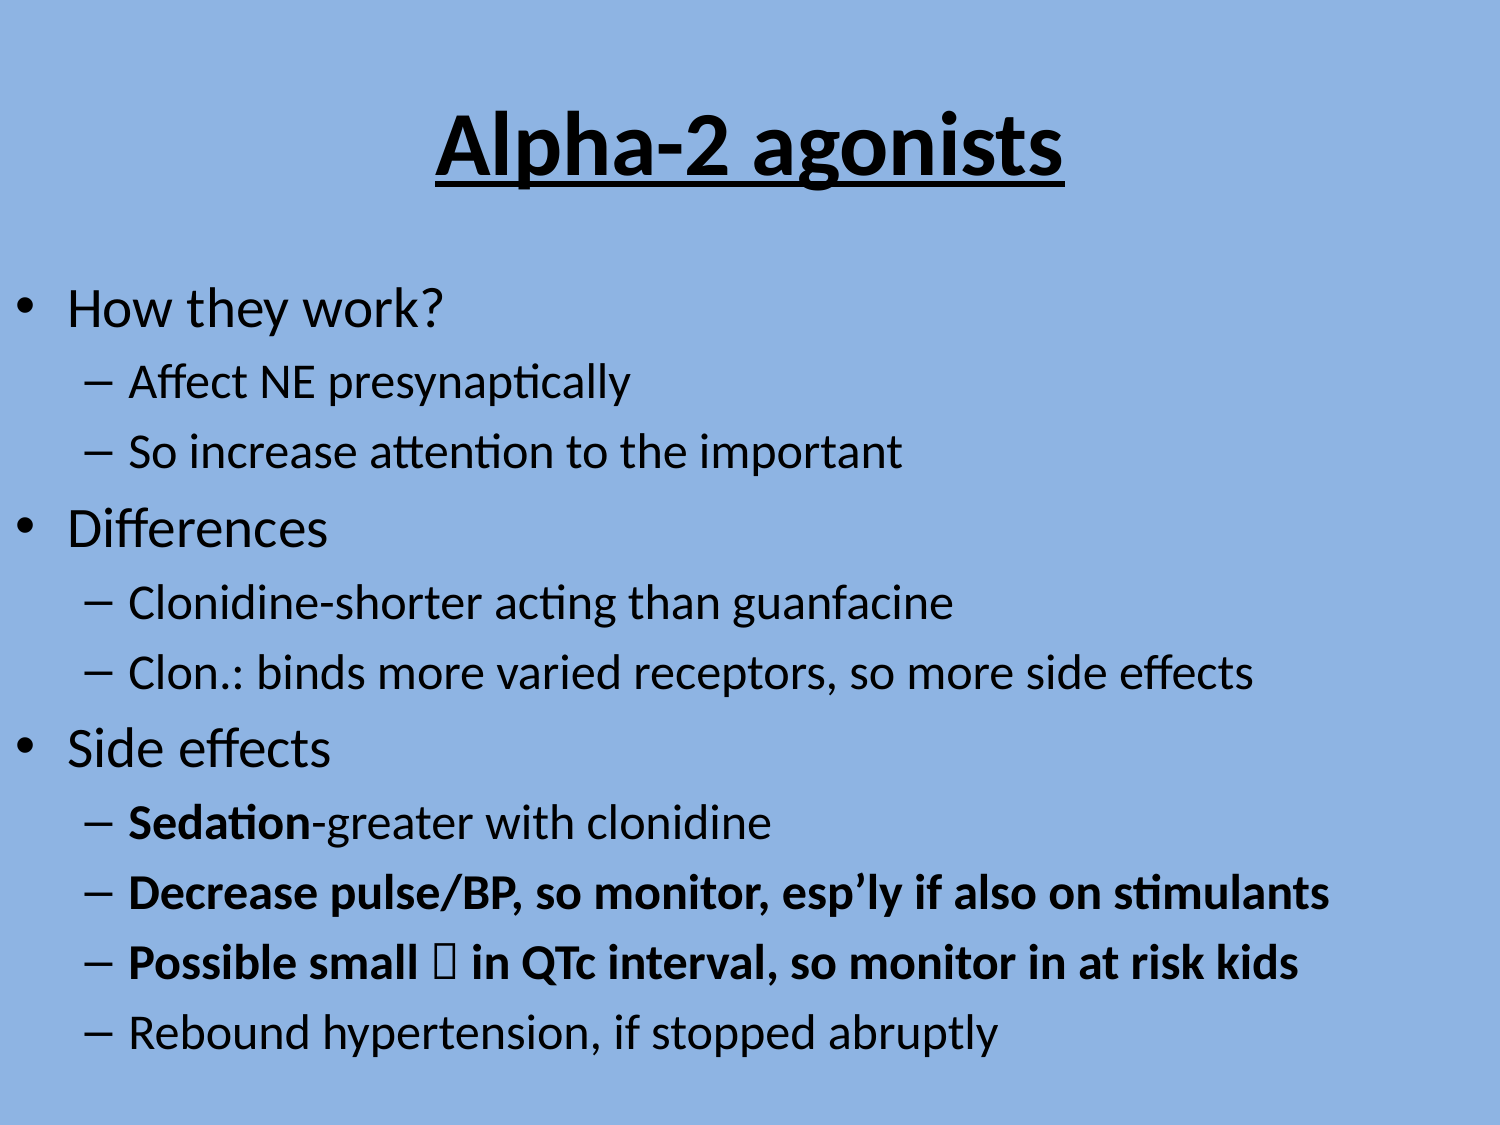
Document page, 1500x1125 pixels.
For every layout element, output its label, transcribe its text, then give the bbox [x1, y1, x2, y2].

title Alpha-2 agonists [75, 45, 1425, 233]
list How they work? Affect NE presynaptically So increase attention to the important Differences Clonidine-shorter acting than guanfacine Clon.: binds more varied receptors, so more side effects Side effects Sedation-greater with clonidine Decrease pulse/BP, so monitor, esp’ly if also on stimulants Possible small  in QTc interval, so monitor in at risk kids Rebound hypertension, if stopped abruptly [0, 262, 1500, 1075]
